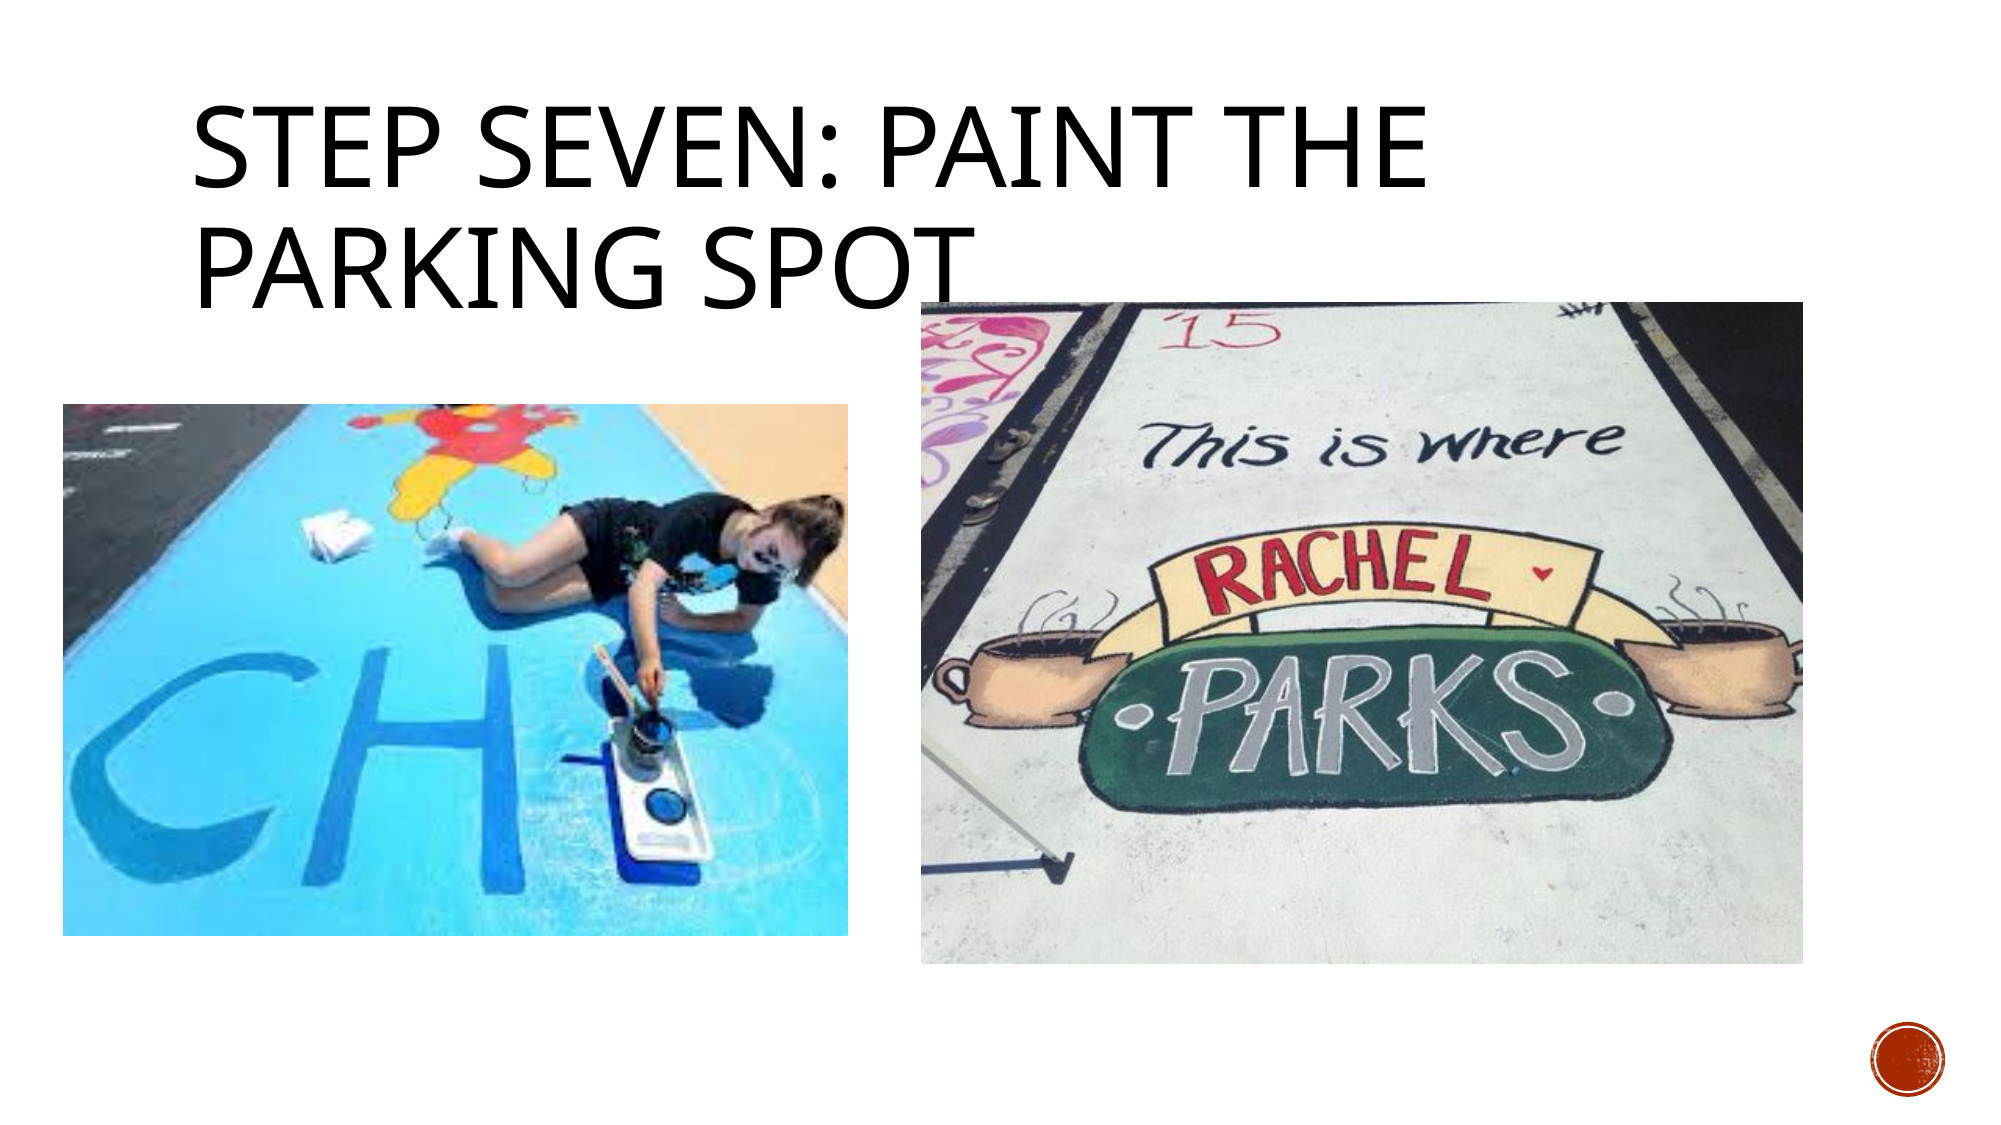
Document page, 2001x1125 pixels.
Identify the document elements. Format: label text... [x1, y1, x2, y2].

picture [921, 302, 1803, 964]
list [66, 407, 847, 935]
title Step seven: Paint the parking spot [175, 79, 1826, 344]
